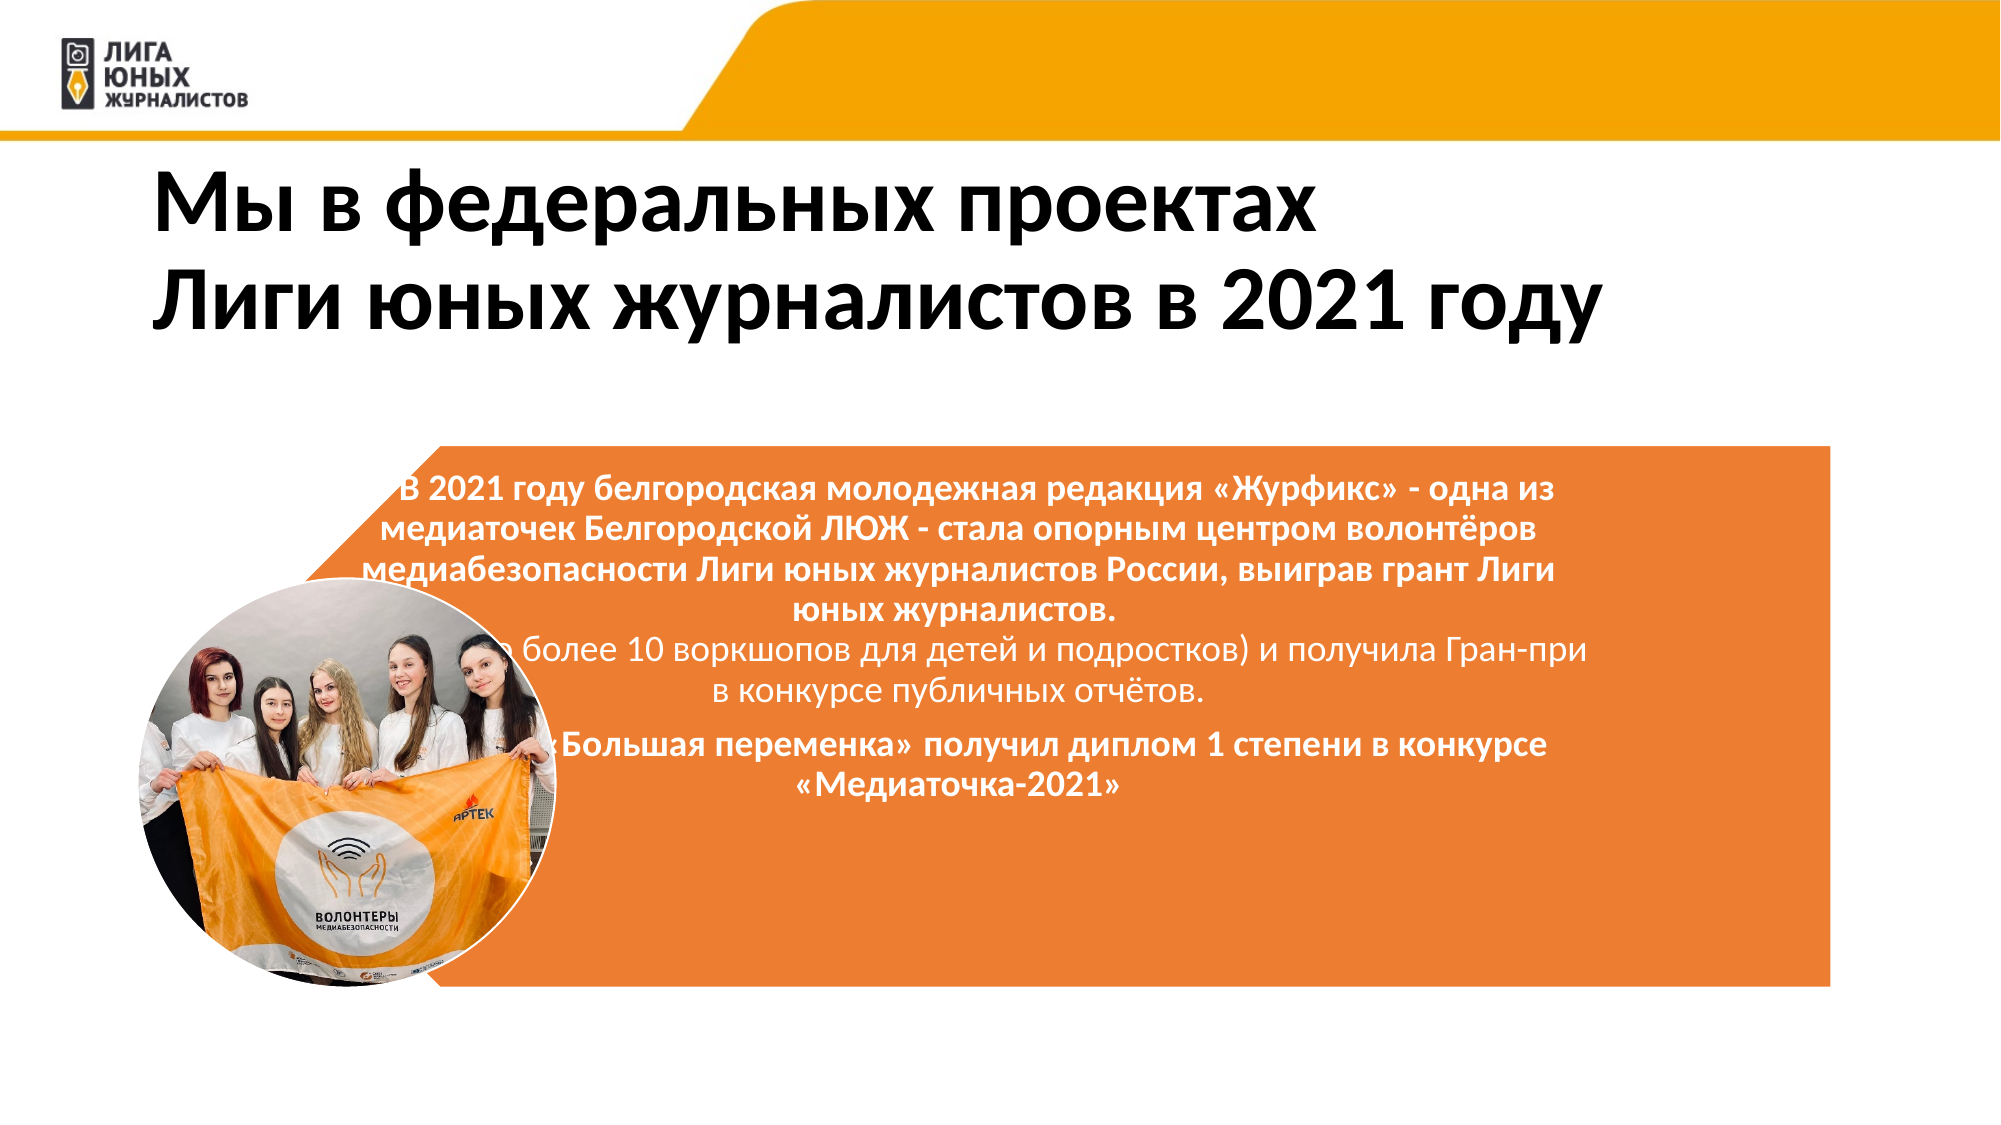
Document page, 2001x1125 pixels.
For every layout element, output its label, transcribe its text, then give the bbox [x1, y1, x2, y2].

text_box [137, 445, 1863, 988]
picture [0, 0, 2001, 1125]
title Мы в федеральных проектах Лиги юных журналистов в 2021 году [137, 179, 1863, 322]
